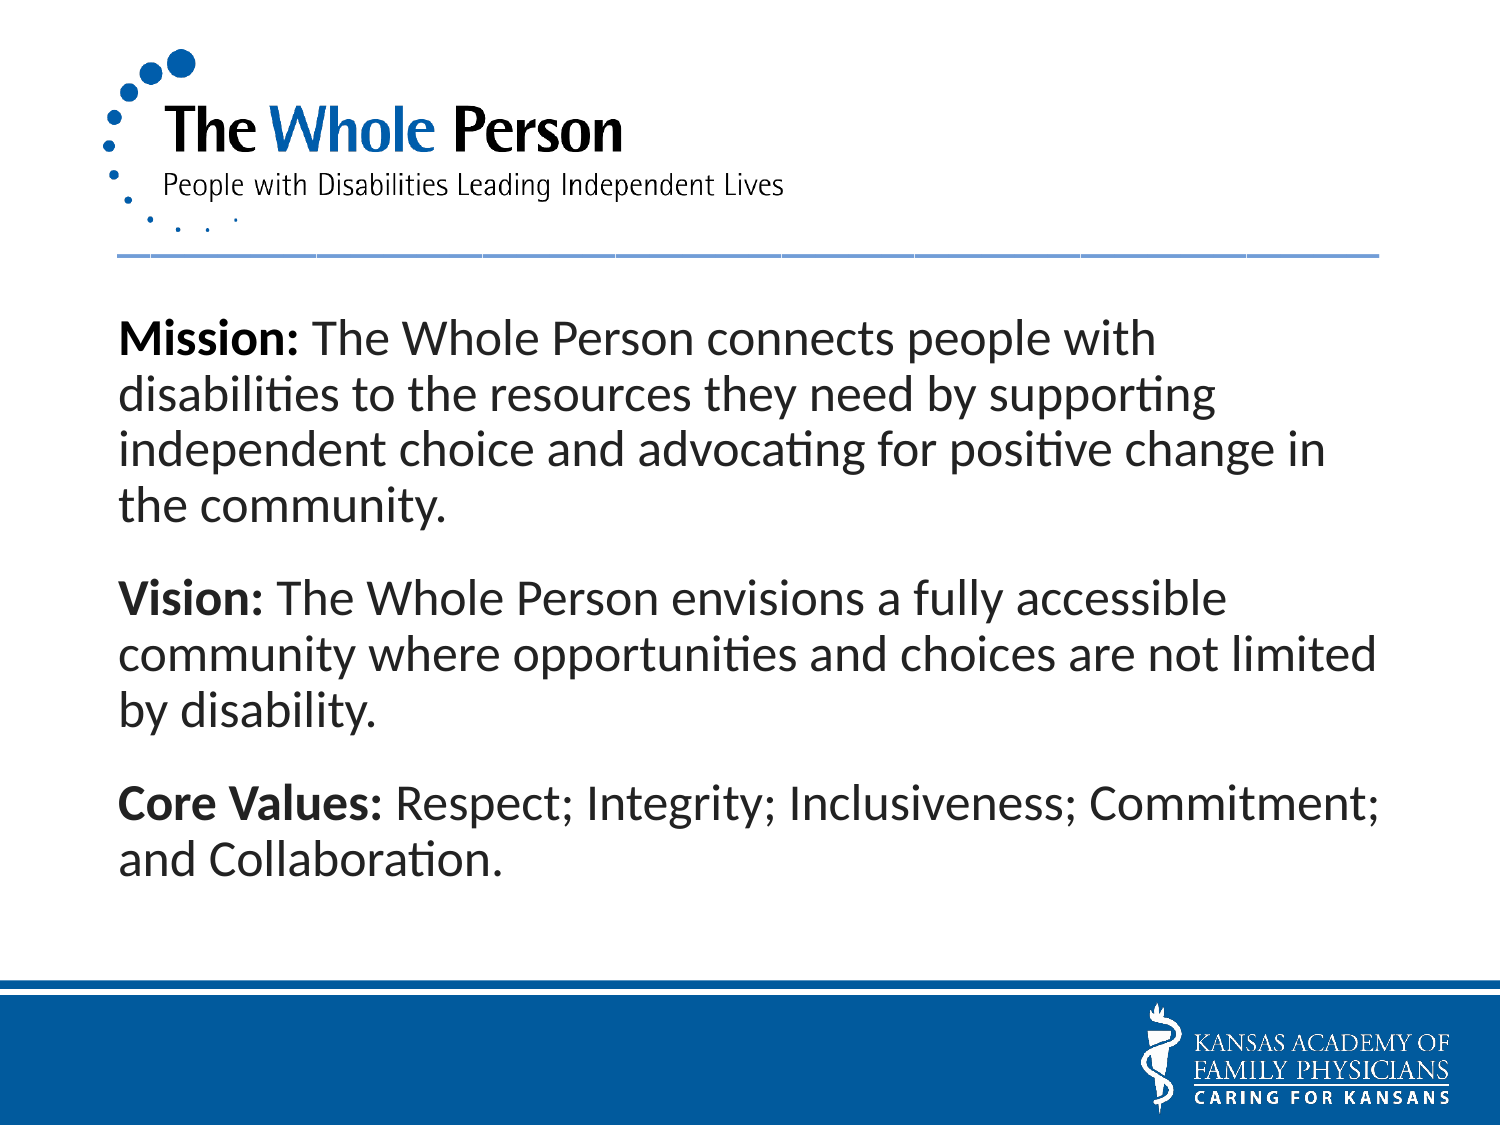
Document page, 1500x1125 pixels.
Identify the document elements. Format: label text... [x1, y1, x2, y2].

picture [103, 49, 783, 232]
text_box ______________________________________ [103, 175, 1405, 271]
picture [1141, 1002, 1449, 1115]
list Mission: The Whole Person connects people with disabilities to the resources they need by supporting independent choice and advocating for positive change in the community. Vision: The Whole Person envisions a fully accessible community where opportunities and choices are not limited by disability. Core Values: Respect; Integrity; Inclusiveness; Commitment; and Collaboration. [103, 303, 1397, 901]
